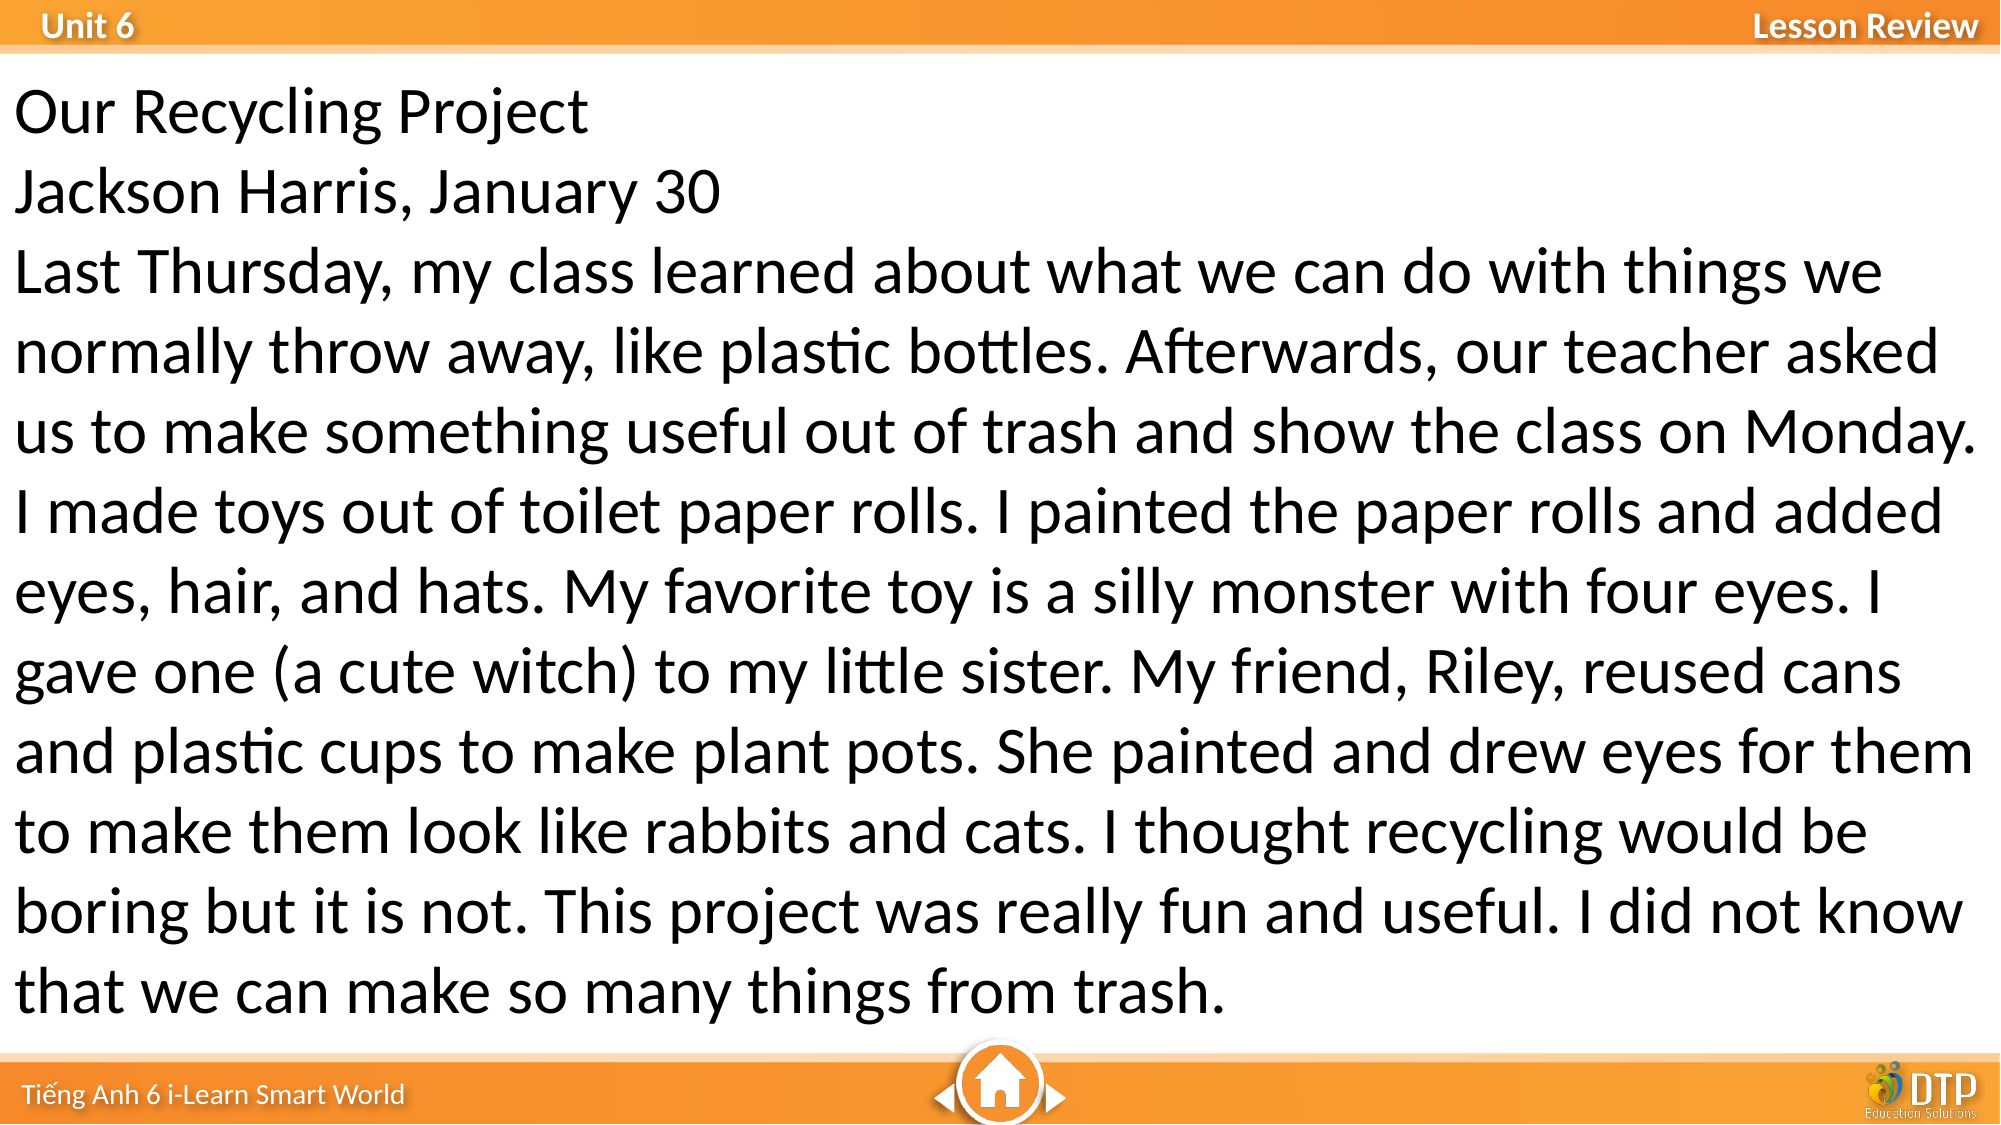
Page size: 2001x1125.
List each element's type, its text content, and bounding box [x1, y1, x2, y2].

picture [0, 0, 2000, 59]
picture [0, 1035, 2000, 1125]
text_box Our Recycling Project Jackson Harris, January 30 Last Thursday, my class learned about what we can do with things we normally throw away, like plastic bottles. Afterwards, our teacher asked us to make something useful out of trash and show the class on Monday. I made toys out of toilet paper rolls. I painted the paper rolls and added eyes, hair, and hats. My favorite toy is a silly monster with four eyes. I gave one (a cute witch) to my little sister. My friend, Riley, reused cans and plastic cups to make plant pots. She painted and drew eyes for them to make them look like rabbits and cats. I thought recycling would be boring but it is not. This project was really fun and useful. I did not know that we can make so many things from trash. [0, 59, 2000, 1035]
